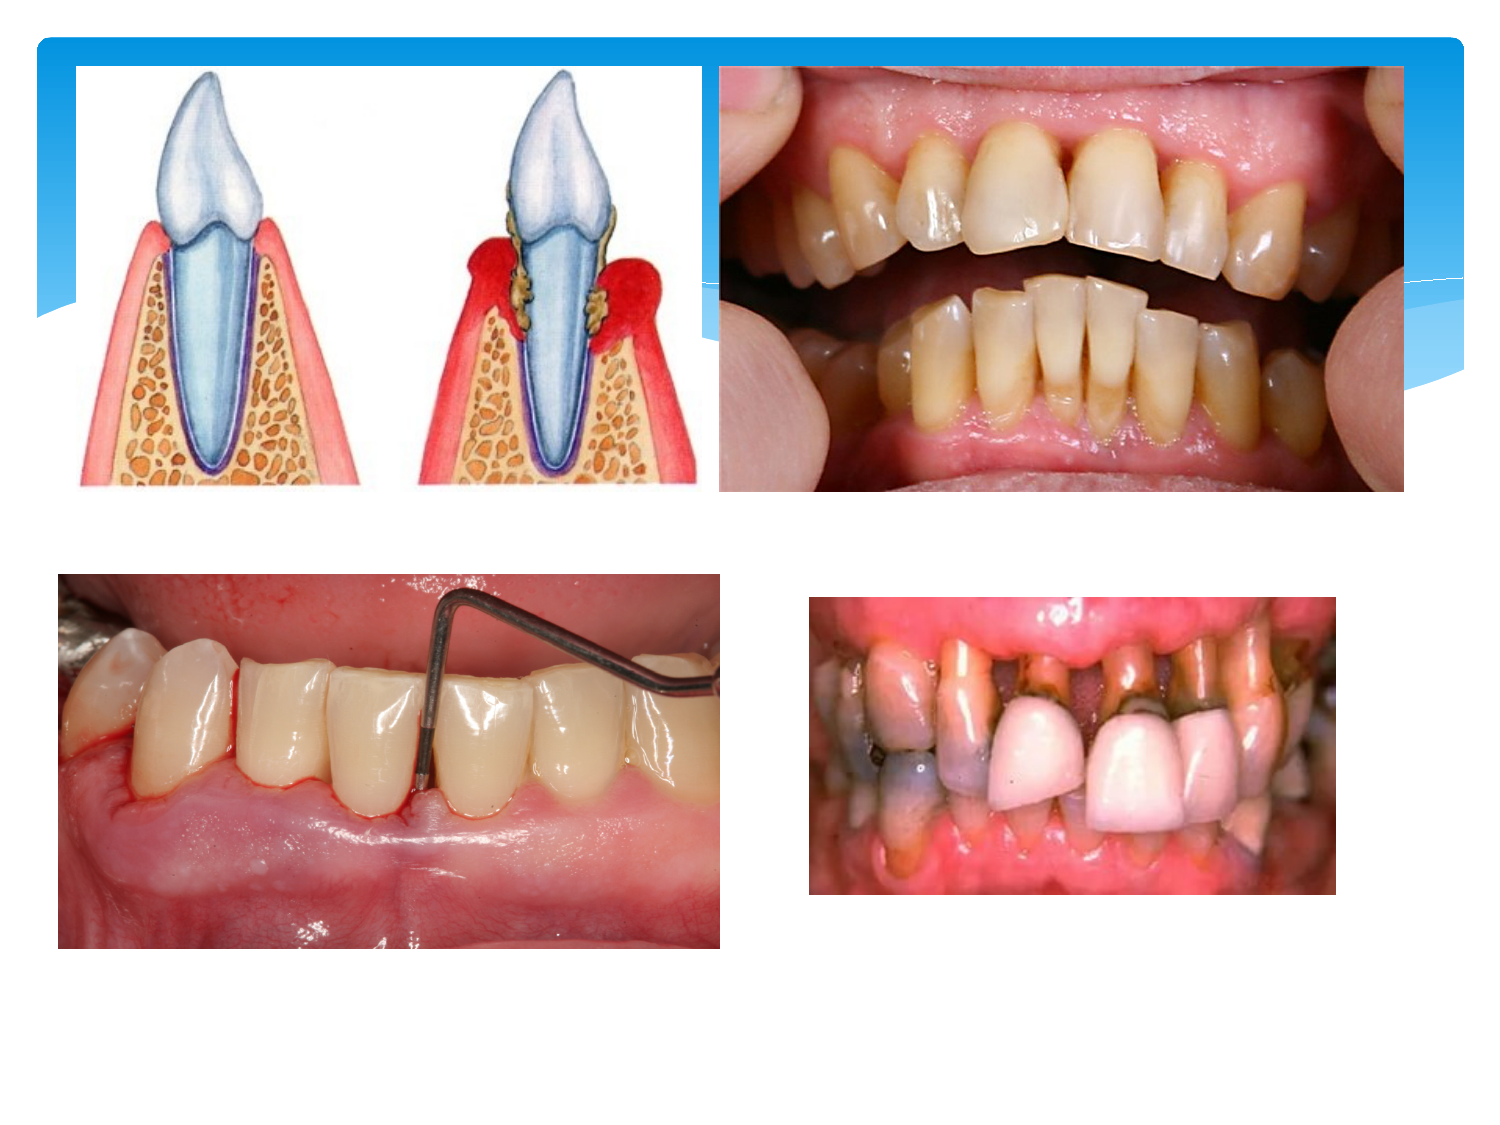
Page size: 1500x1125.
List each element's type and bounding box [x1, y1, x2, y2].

list [808, 597, 1336, 896]
picture [76, 67, 702, 492]
picture [719, 67, 1404, 492]
picture [58, 574, 721, 949]
